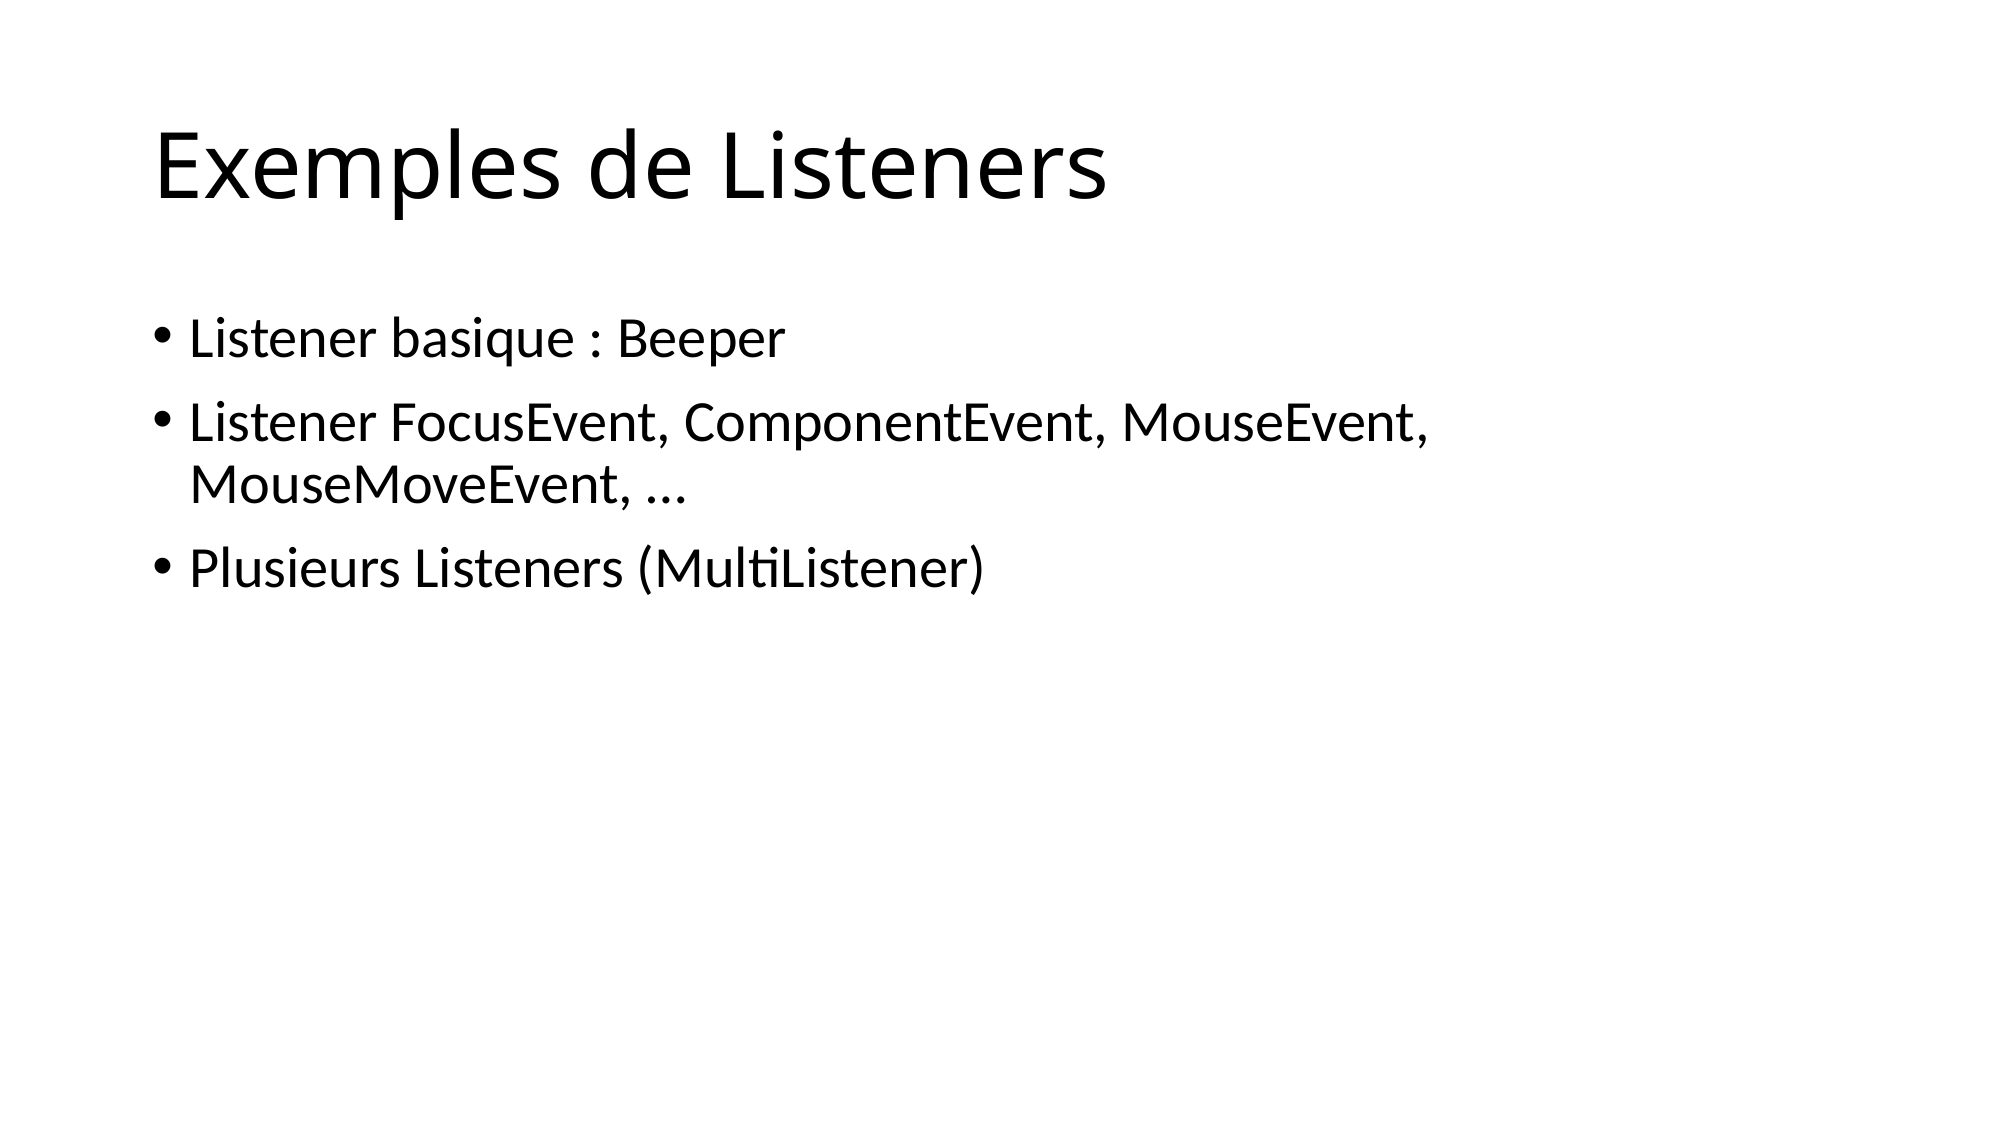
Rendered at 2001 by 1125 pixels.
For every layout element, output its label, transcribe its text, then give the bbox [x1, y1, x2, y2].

list Listener basique : Beeper Listener FocusEvent, ComponentEvent, MouseEvent, MouseMoveEvent, … Plusieurs Listeners (MultiListener) [137, 299, 1863, 1014]
title Exemples de Listeners [137, 59, 1863, 278]
